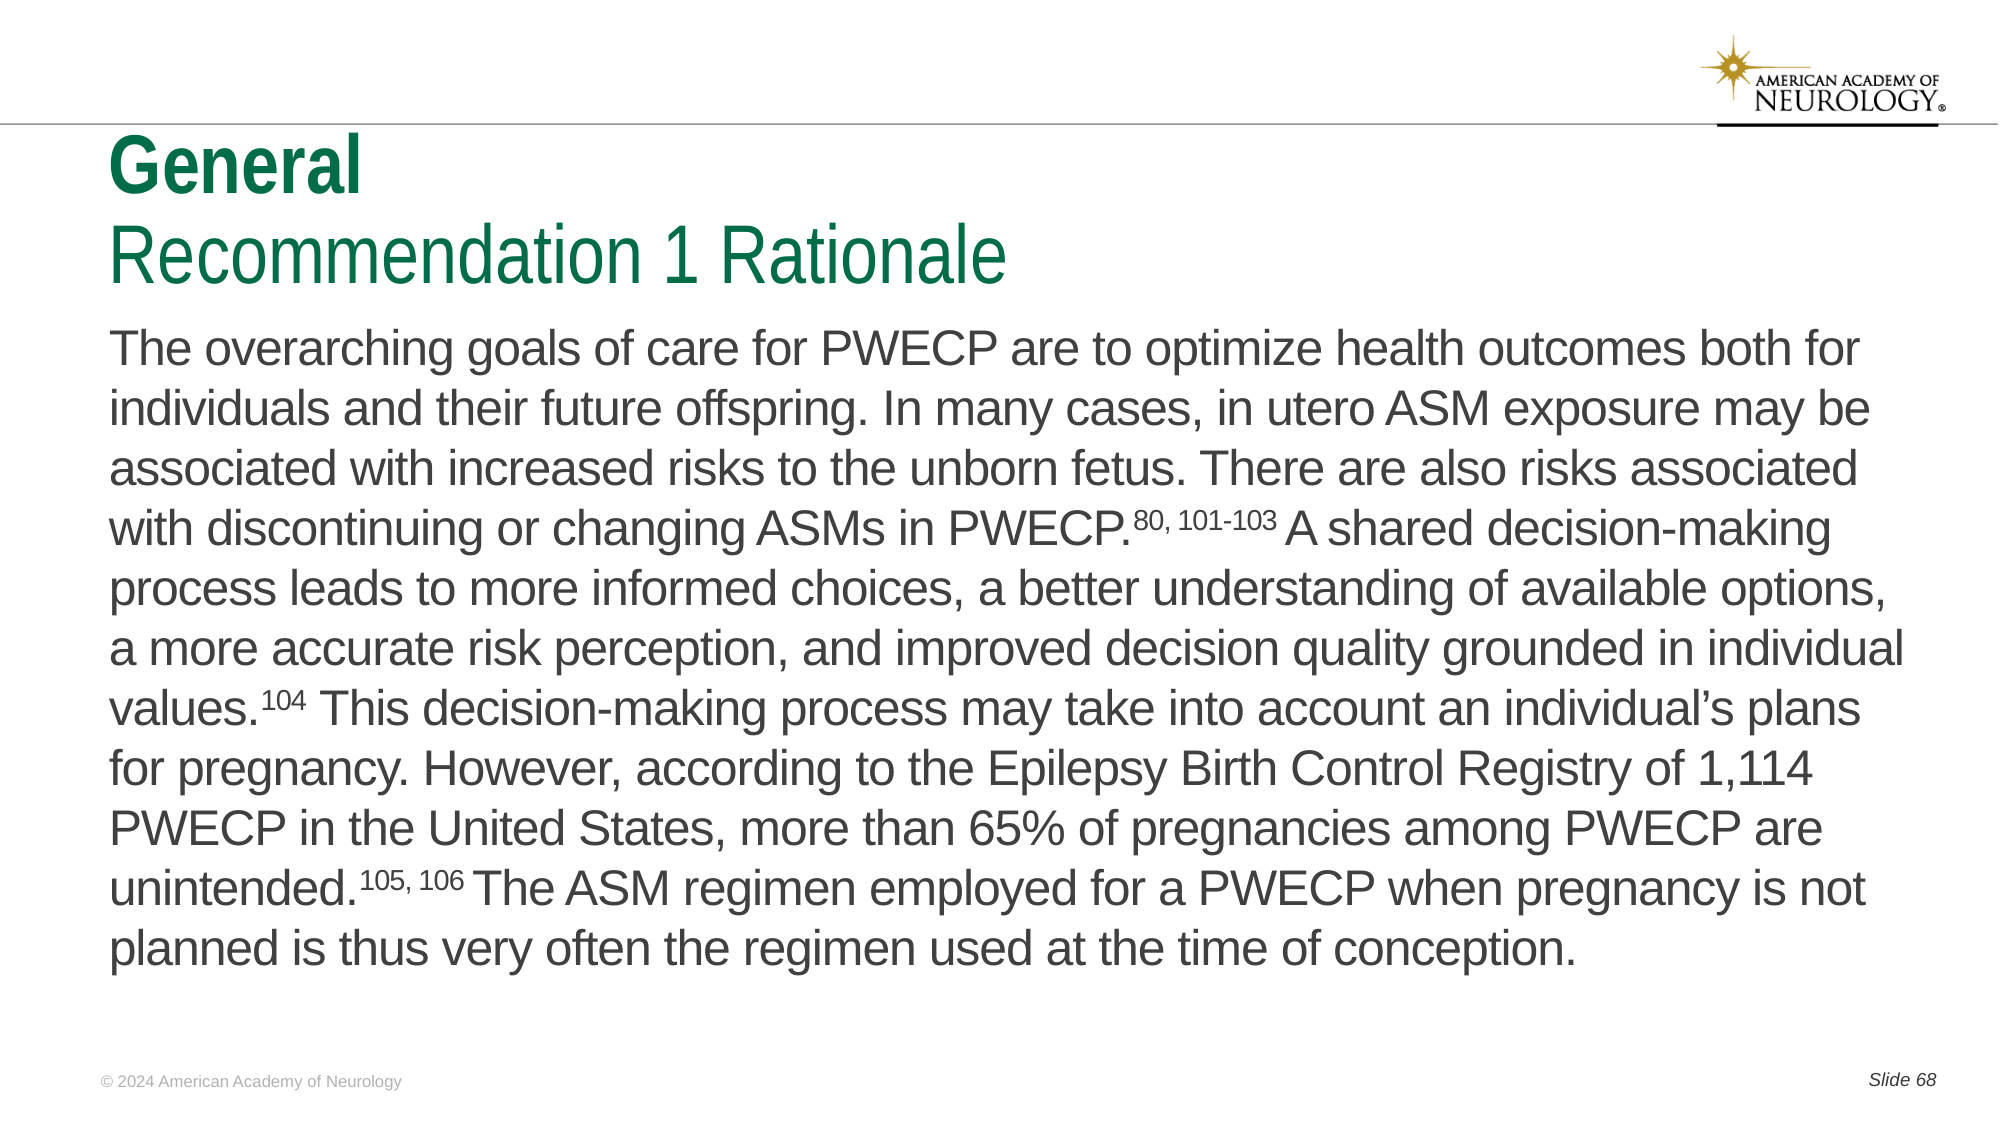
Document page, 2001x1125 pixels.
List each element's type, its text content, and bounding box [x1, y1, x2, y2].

picture [0, 0, 2000, 147]
footer © 2024 American Academy of Neurology [85, 1051, 593, 1111]
list The overarching goals of care for PWECP are to optimize health outcomes both for individuals and their future offspring. In many cases, in utero ASM exposure may be associated with increased risks to the unborn fetus. There are also risks associated with discontinuing or changing ASMs in PWECP.80, 101-103 A shared decision-making process leads to more informed choices, a better understanding of available options, a more accurate risk perception, and improved decision quality grounded in individual values.104 This decision-making process may take into account an individual’s plans for pregnancy. However, according to the Epilepsy Birth Control Registry of 1,114 PWECP in the United States, more than 65% of pregnancies among PWECP are unintended.105, 106 The ASM regimen employed for a PWECP when pregnancy is not planned is thus very often the regimen used at the time of conception. [94, 315, 1938, 1016]
title General Recommendation 1 Rationale [94, 121, 1938, 269]
slide_number Slide 67 [1485, 1048, 1952, 1109]
